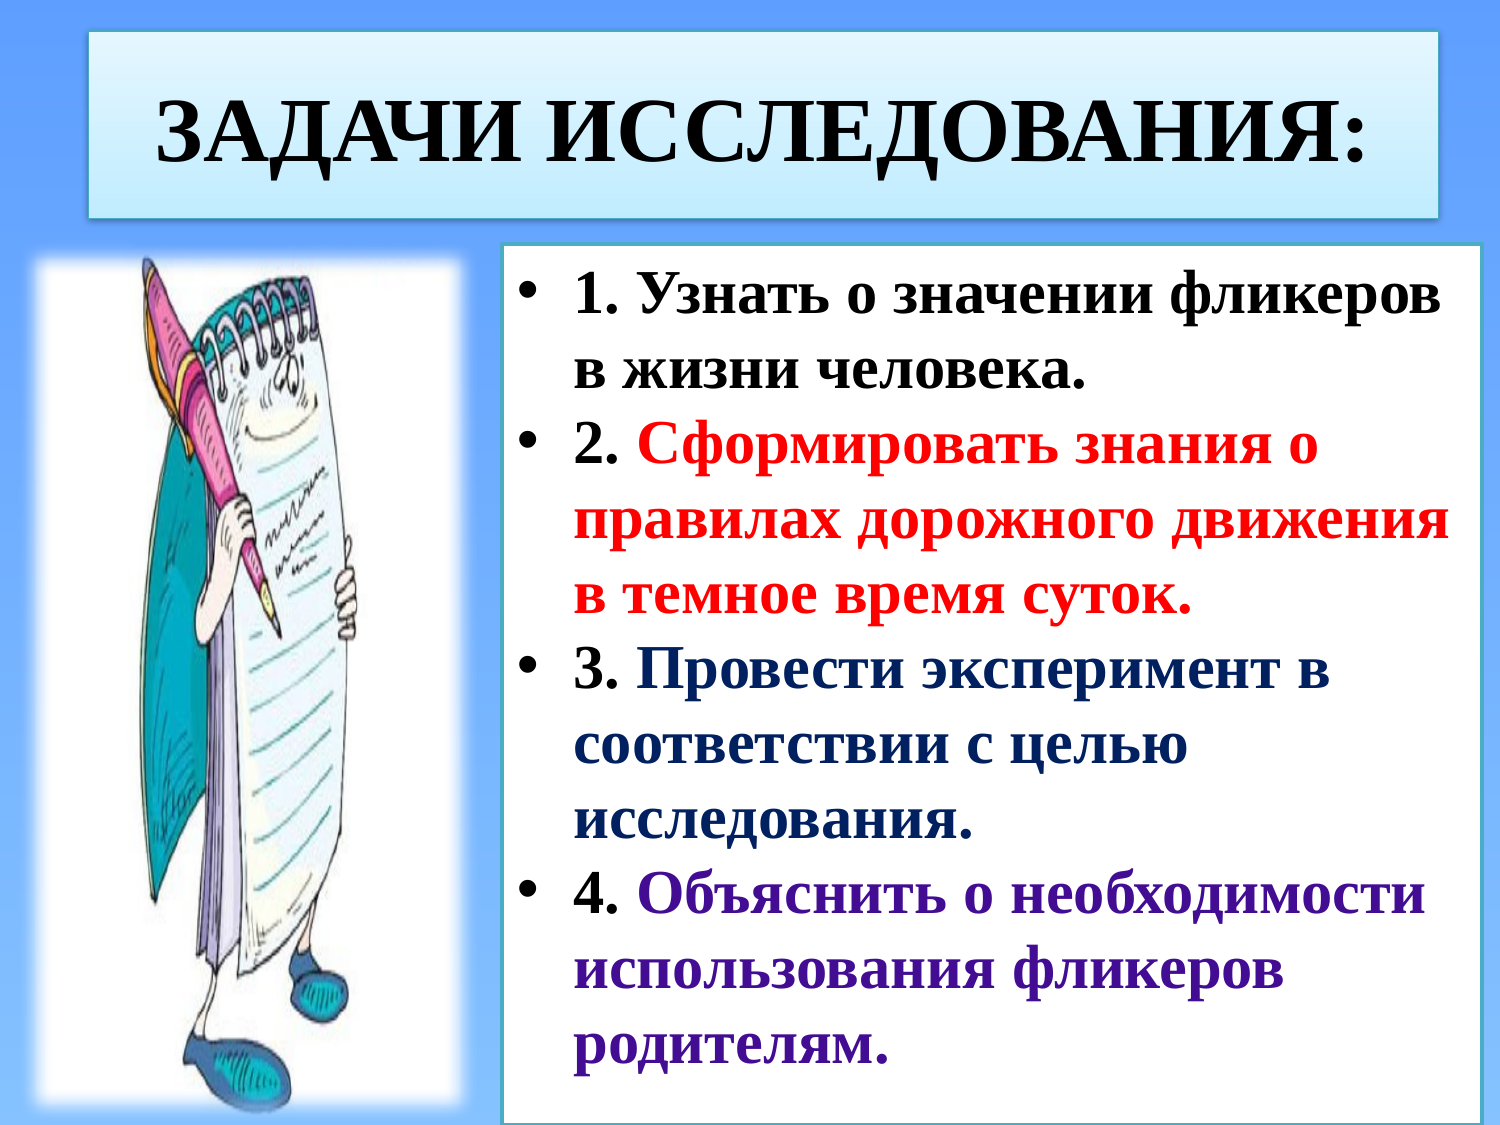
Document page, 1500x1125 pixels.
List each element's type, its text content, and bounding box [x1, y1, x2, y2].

title ЗАДАЧИ ИССЛЕДОВАНИЯ: [88, 30, 1439, 219]
list 1. Узнать о значении фликеров в жизни человека. 2. Сформировать знания о правилах дорожного движения в темное время суток. 3. Провести эксперимент в соответствии с целью исследования. 4. Объяснить о необходимости использования фликеров родителям. [500, 242, 1484, 1125]
picture [17, 240, 479, 1123]
